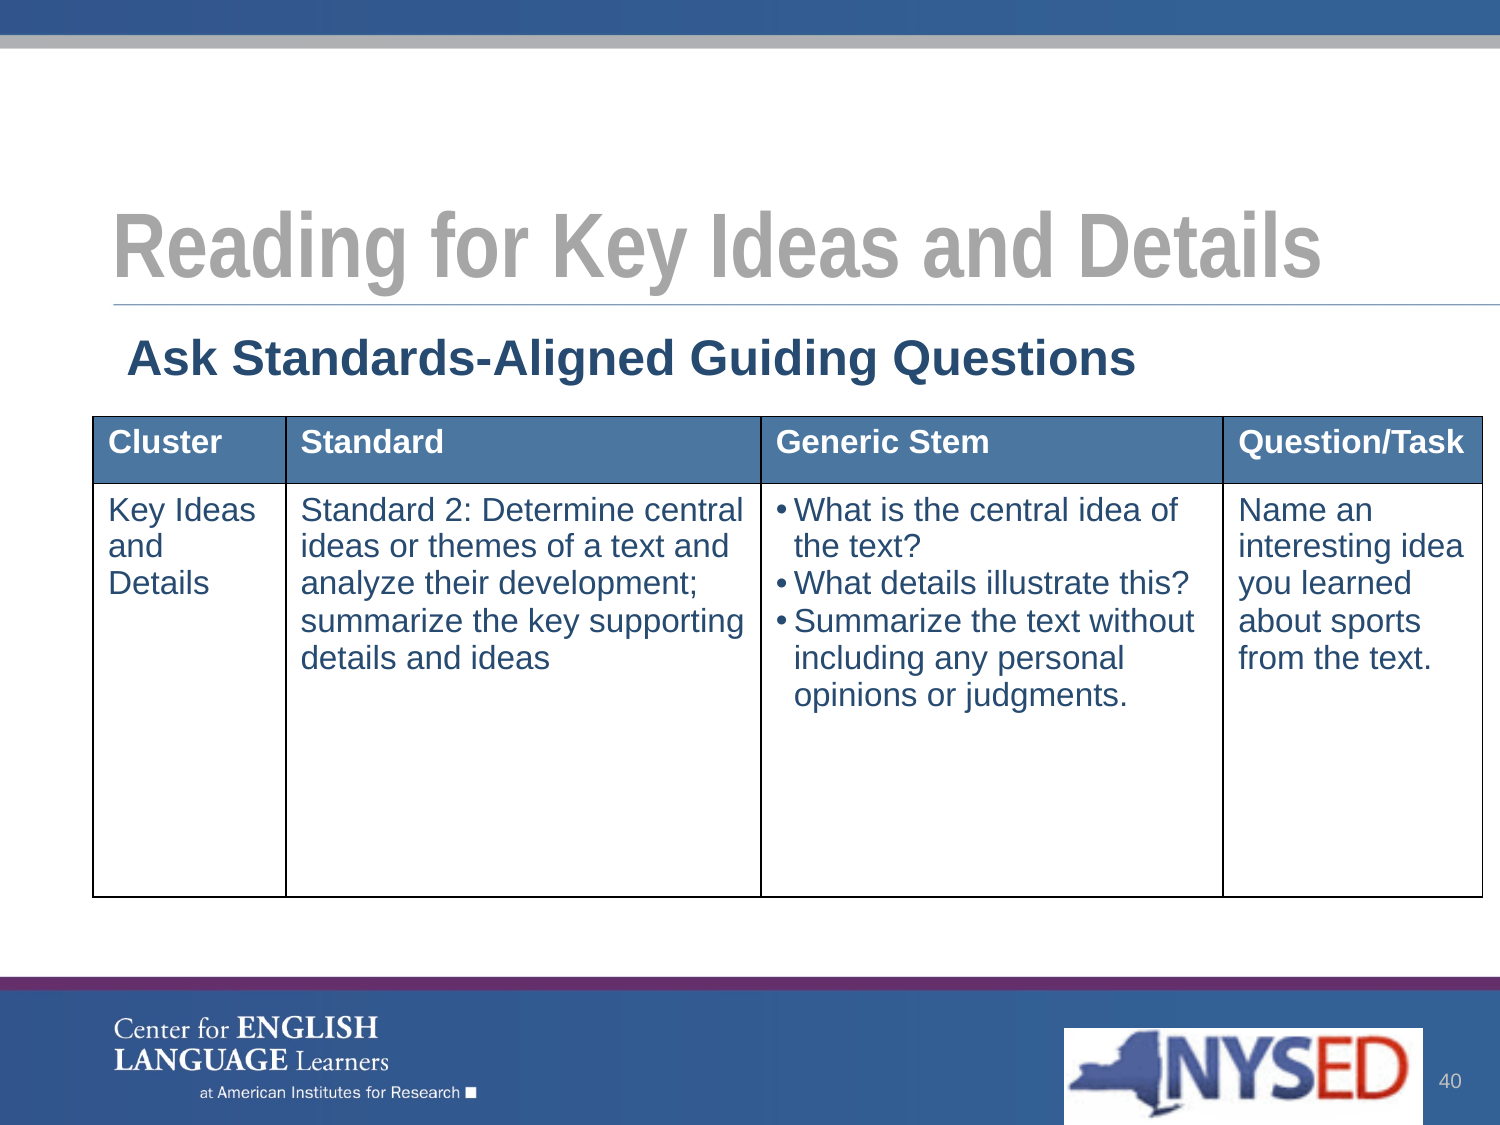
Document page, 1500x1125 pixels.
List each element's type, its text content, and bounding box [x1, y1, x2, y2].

picture [0, 0, 1500, 1125]
slide_number 40 [1436, 1067, 1462, 1093]
table_header Generic Stem [762, 417, 1222, 483]
table_header Standard [287, 417, 760, 483]
table_cell Standard 2: Determine central ideas or themes of a text and analyze their development; summarize the key supporting details and ideas [287, 484, 760, 896]
table_header Cluster [94, 417, 285, 483]
table_cell Name an interesting idea you learned about sports from the text. [1224, 484, 1482, 896]
table_header Question/Task [1224, 417, 1482, 483]
title Reading for Key Ideas and Details [112, 51, 1463, 297]
table_cell Key Ideas and Details [94, 484, 285, 896]
table_cell What is the central idea of the text? What details illustrate this? Summarize the text without including any personal opinions or judgments. [762, 484, 1222, 896]
text_box Ask Standards-Aligned Guiding Questions [111, 318, 1283, 394]
